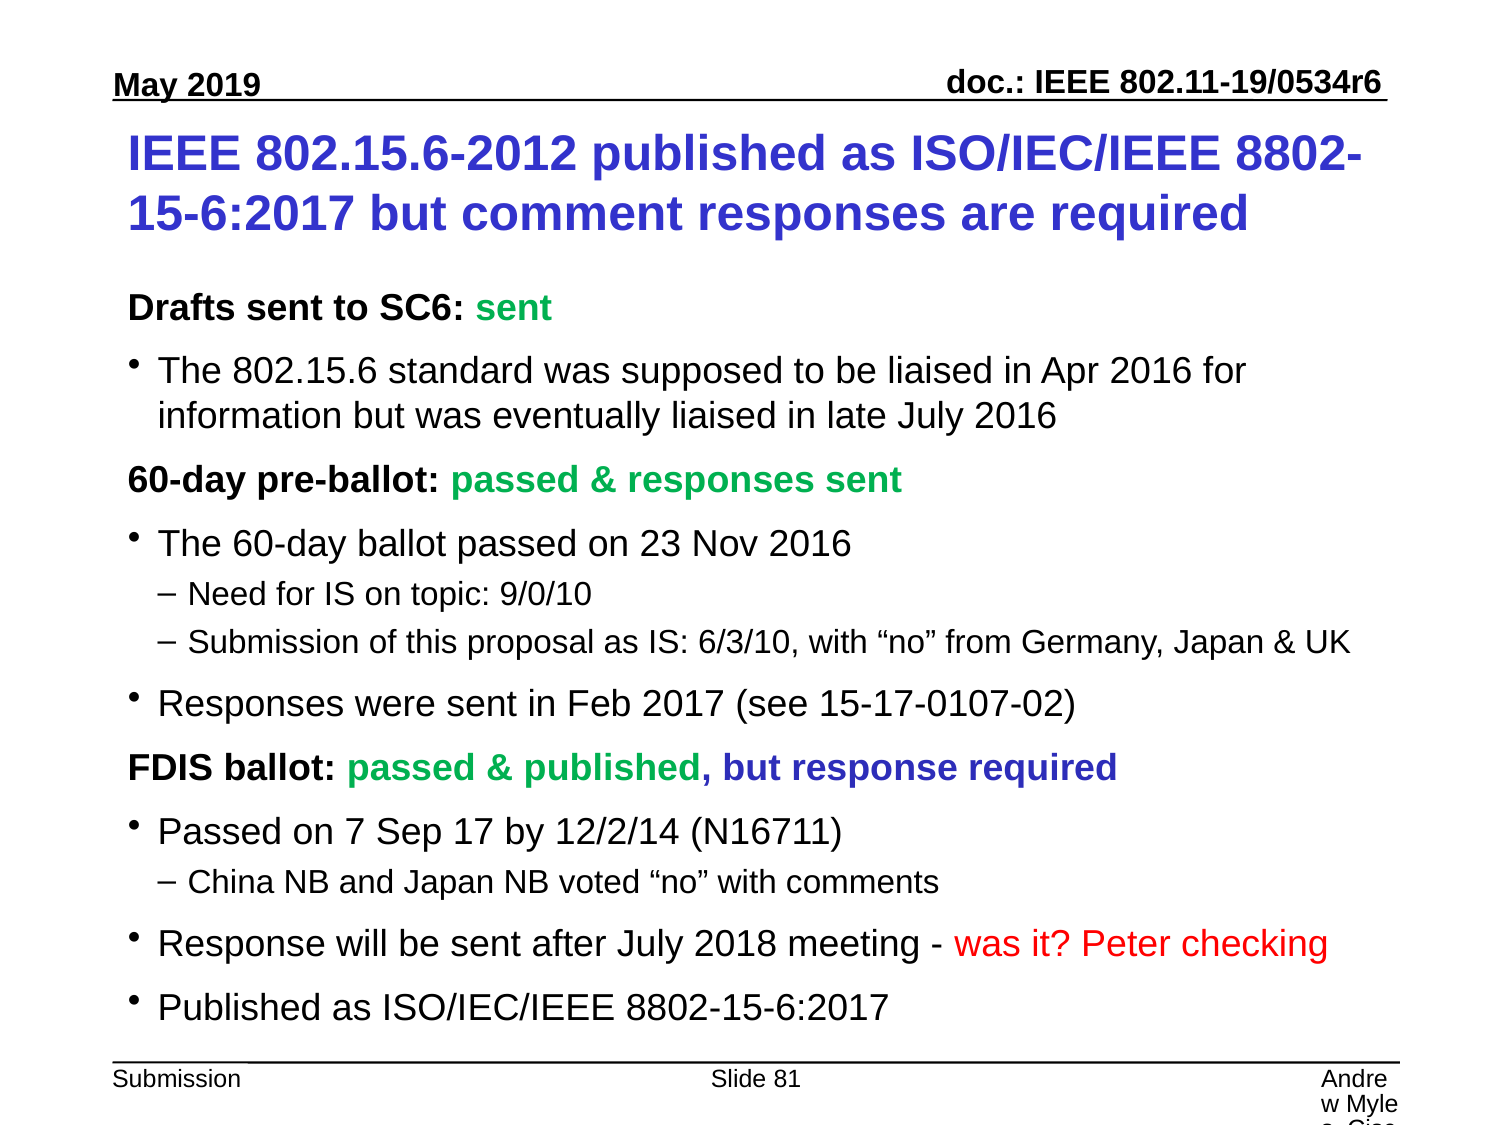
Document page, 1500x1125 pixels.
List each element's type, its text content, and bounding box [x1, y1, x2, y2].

title IEEE 802.15.6-2012 published as ISO/IEC/IEEE 8802-15-6:2017 but comment responses are required [112, 112, 1388, 275]
footer Andrew Myles, Cisco [1320, 1061, 1402, 1093]
slide_number Slide 81 [709, 1061, 803, 1093]
list Drafts sent to SC6: sent The 802.15.6 standard was supposed to be liaised in Apr 2016 for information but was eventually liaised in late July 2016 60-day pre-ballot: passed & responses sent The 60-day ballot passed on 23 Nov 2016 Need for IS on topic: 9/0/10 Submission of this proposal as IS: 6/3/10, with “no” from Germany, Japan & UK Responses were sent in Feb 2017 (see 15-17-0107-02) FDIS ballot: passed & published, but response required Passed on 7 Sep 17 by 12/2/14 (N16711) China NB and Japan NB voted “no” with comments Response will be sent after July 2018 meeting - was it? Peter checking Published as ISO/IEC/IEEE 8802-15-6:2017 [112, 275, 1388, 950]
